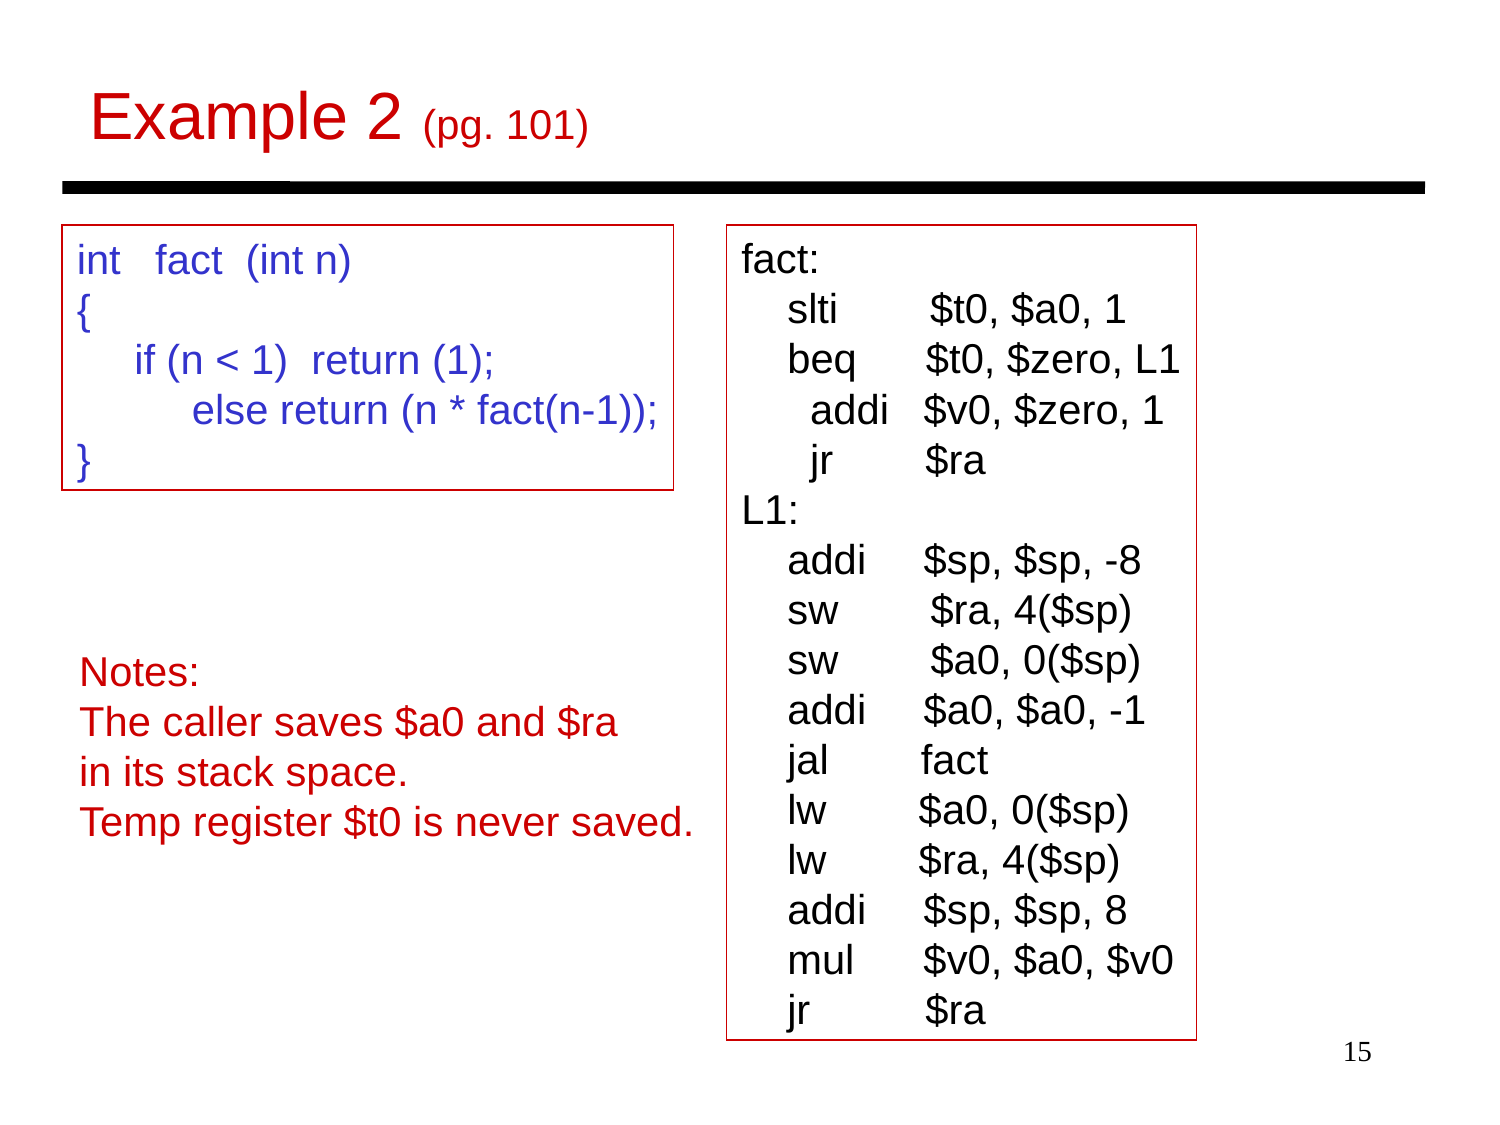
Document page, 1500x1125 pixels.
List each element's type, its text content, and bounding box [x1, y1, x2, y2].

text_box fact: slti $t0, $a0, 1 beq $t0, $zero, L1 addi $v0, $zero, 1 jr $ra L1: addi $sp, $sp, -8 sw $ra, 4($sp) sw $a0, 0($sp) addi $a0, $a0, -1 jal fact lw $a0, 0($sp) lw $ra, 4($sp) addi $sp, $sp, 8 mul $v0, $a0, $v0 jr $ra [726, 224, 1197, 1040]
text_box Notes: The caller saves $a0 and $ra in its stack space. Temp register $t0 is never saved. [64, 637, 710, 853]
text_box int fact (int n) { if (n < 1) return (1); else return (n * fact(n-1)); } [62, 224, 674, 490]
slide_number 15 [1074, 1025, 1388, 1100]
text_box Example 2 (pg. 101) [74, 65, 605, 160]
